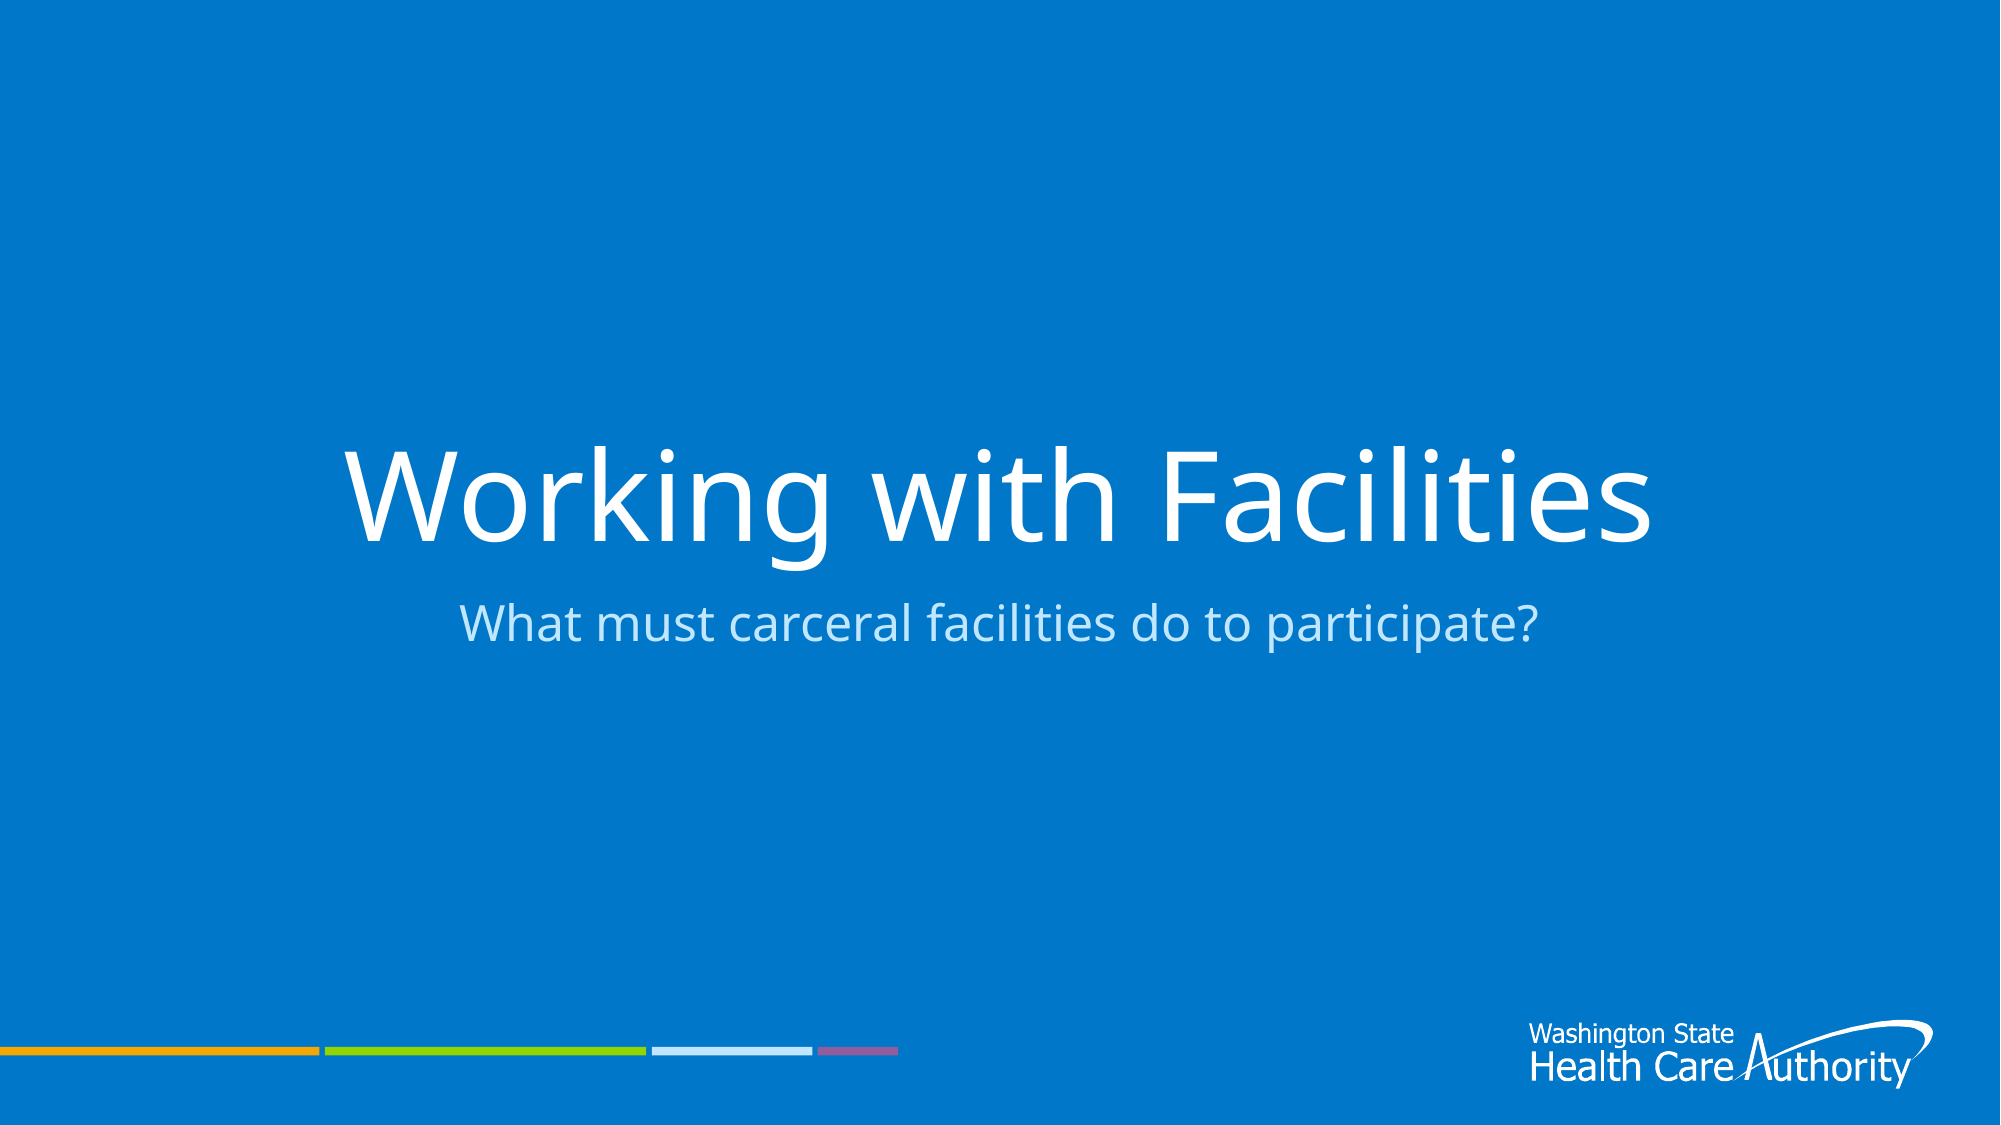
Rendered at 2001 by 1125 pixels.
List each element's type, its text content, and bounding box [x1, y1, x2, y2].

subtitle What must carceral facilities do to participate? [249, 590, 1750, 863]
title Working with Facilities [249, 184, 1750, 576]
